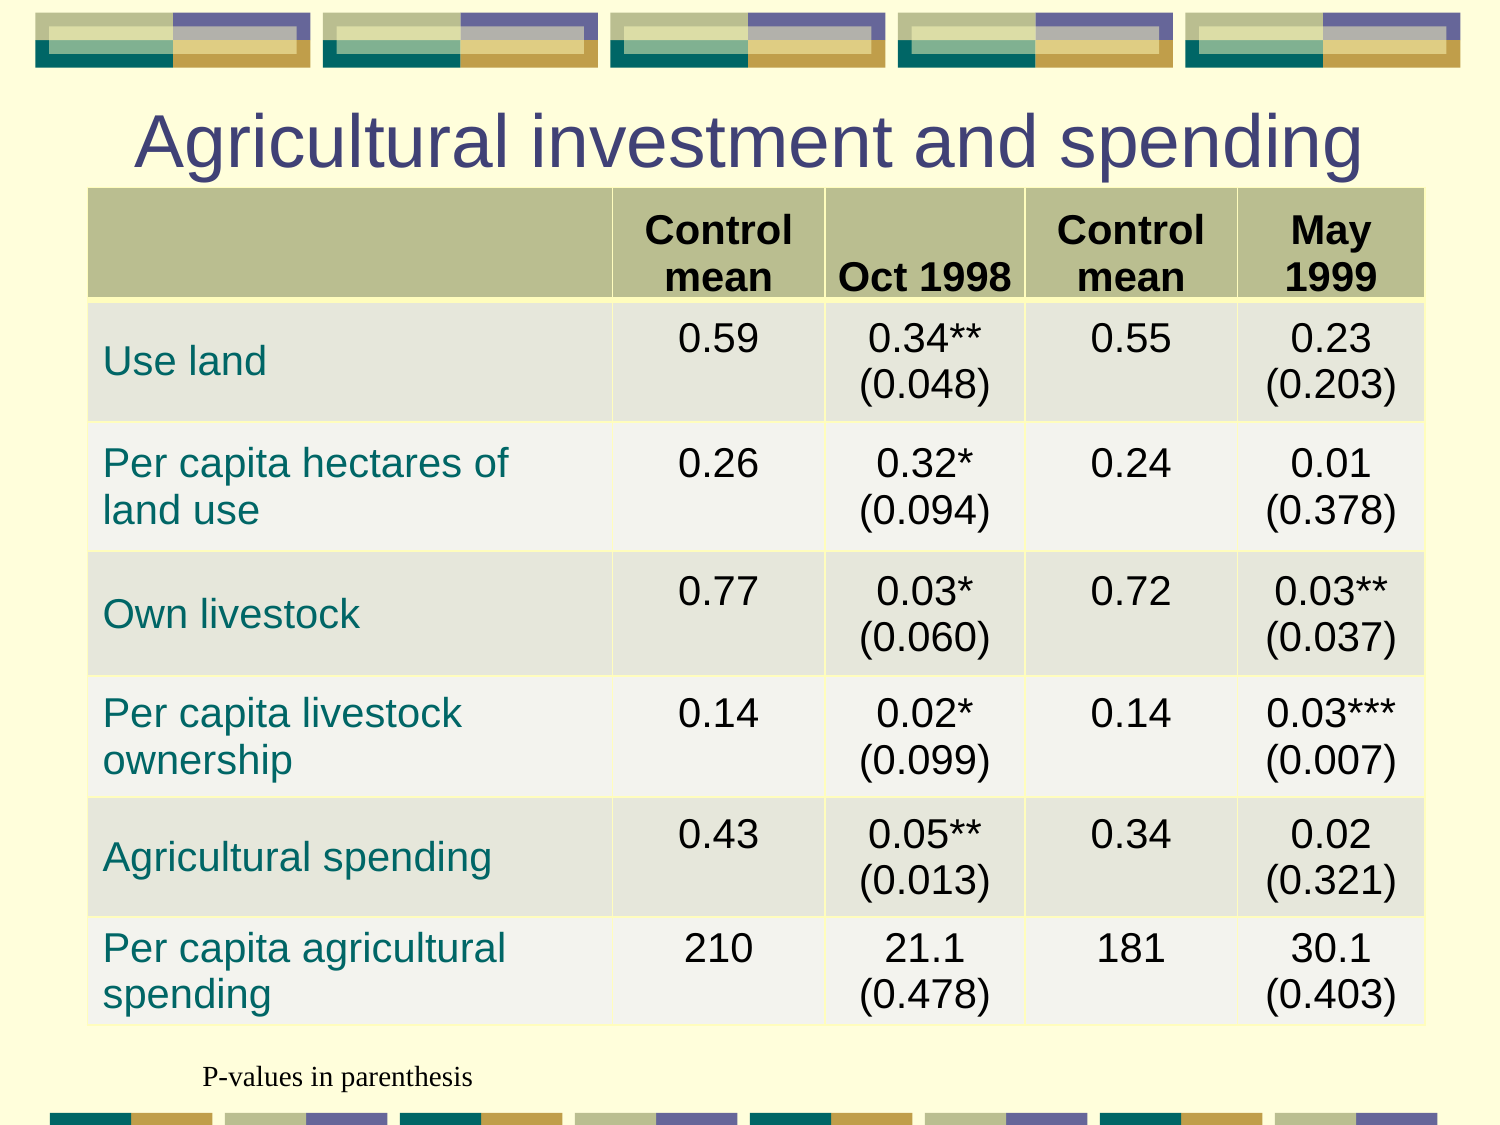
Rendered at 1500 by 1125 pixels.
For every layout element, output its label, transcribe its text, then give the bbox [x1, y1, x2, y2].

table_header Control mean [1026, 188, 1237, 297]
table_cell 0.14 [1026, 677, 1237, 796]
table_cell 0.23 (0.203) [1238, 303, 1424, 421]
table_cell 210 [613, 918, 824, 1024]
table_cell Own livestock [88, 552, 612, 675]
table_cell 30.1 (0.403) [1238, 918, 1424, 1024]
table_cell 0.26 [613, 423, 824, 550]
table_header Control mean [613, 188, 824, 297]
table_cell 0.03* (0.060) [826, 552, 1024, 675]
table_cell 0.43 [613, 798, 824, 916]
table_cell 0.72 [1026, 552, 1237, 675]
table_cell 0.34** (0.048) [826, 303, 1024, 421]
table_cell 0.59 [613, 303, 824, 421]
table_cell 0.02* (0.099) [826, 677, 1024, 796]
table_cell 21.1 (0.478) [826, 918, 1024, 1024]
table_header Oct 1998 [826, 188, 1024, 297]
table_cell Per capita agricultural spending [88, 918, 612, 1024]
table_cell 0.77 [613, 552, 824, 675]
table_cell Agricultural spending [88, 798, 612, 916]
table_cell Per capita livestock ownership [88, 677, 612, 796]
table_cell 0.24 [1026, 423, 1237, 550]
table_cell Per capita hectares of land use [88, 423, 612, 550]
table_cell 181 [1026, 918, 1237, 1024]
table_header May 1999 [1238, 188, 1424, 297]
table_cell 0.34 [1026, 798, 1237, 916]
table_cell 0.03** (0.037) [1238, 552, 1424, 675]
text_box P-values in parenthesis [187, 1049, 550, 1100]
table_cell 0.05** (0.013) [826, 798, 1024, 916]
table_cell 0.32* (0.094) [826, 423, 1024, 550]
table_cell Use land [88, 303, 612, 421]
table_cell 0.01 (0.378) [1238, 423, 1424, 550]
table_cell 0.02 (0.321) [1238, 798, 1424, 916]
table_header [88, 188, 612, 297]
table_cell 0.03*** (0.007) [1238, 677, 1424, 796]
table_cell 0.55 [1026, 303, 1237, 421]
table_cell 0.14 [613, 677, 824, 796]
title Agricultural investment and spending [37, 74, 1463, 201]
